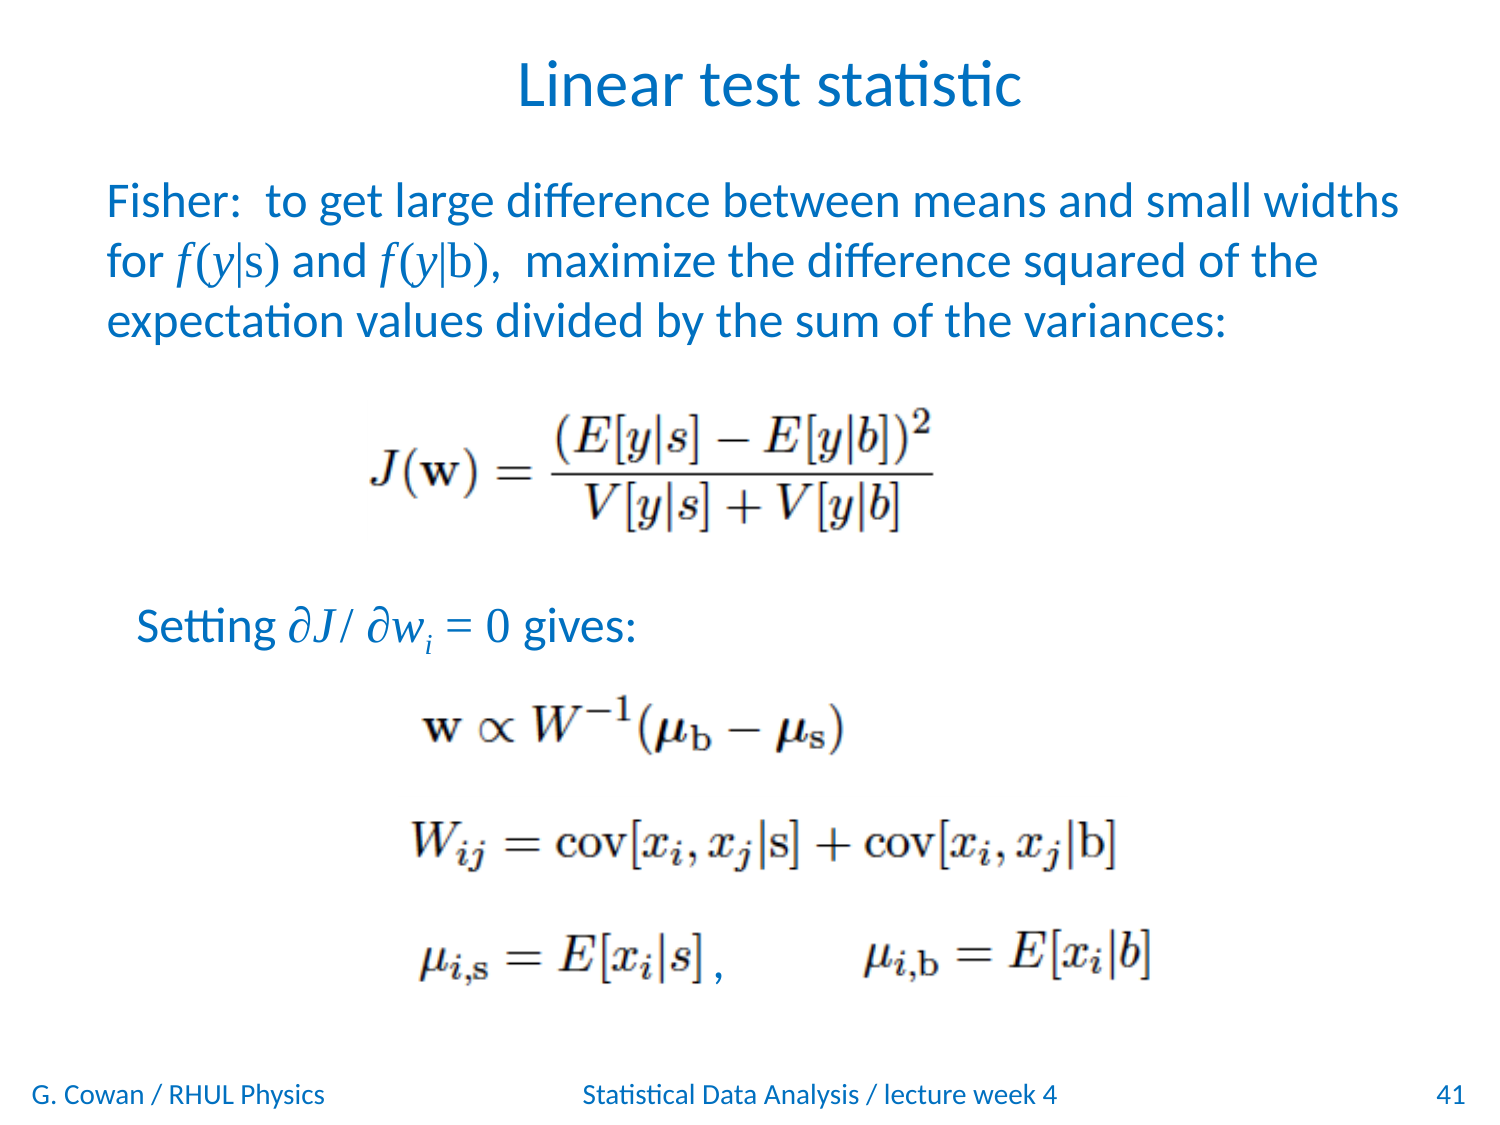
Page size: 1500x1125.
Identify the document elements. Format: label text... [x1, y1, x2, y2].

slide_number G. Cowan / RHUL Physics [16, 1062, 311, 1123]
footer Statistical Data Analysis / lecture week 4 [311, 1062, 1130, 1123]
text_box Linear test statistic [185, 32, 1355, 103]
picture [413, 923, 716, 1003]
picture [398, 794, 1129, 892]
picture [366, 400, 942, 541]
text_box , [713, 921, 740, 997]
picture [420, 685, 850, 766]
text_box Setting ∂J / ∂wi = 0 gives: [121, 584, 654, 668]
picture [853, 915, 1154, 993]
text_box Fisher: to get large difference between means and small widths for f (y|s) and f (y|b), maximize the difference squared of the expectation values divided by the sum of the variances: [91, 160, 1427, 355]
slide_number 41 [1130, 1062, 1481, 1123]
